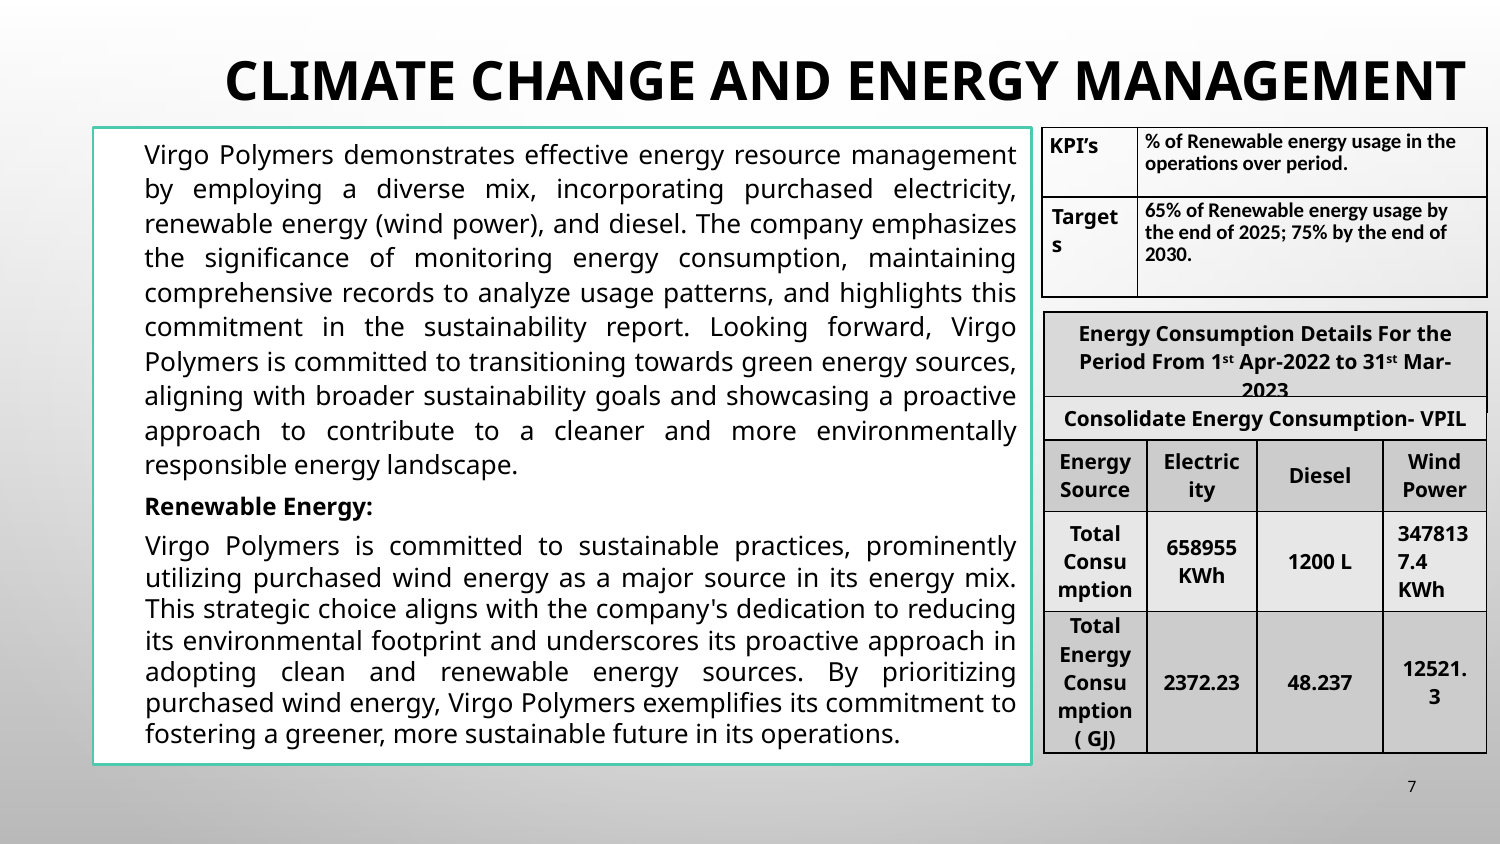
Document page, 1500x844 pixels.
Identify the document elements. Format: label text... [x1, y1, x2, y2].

title Climate Change and Energy Management [192, 39, 1500, 128]
table_header KPI’s [1043, 128, 1137, 196]
table_cell 1200 L [1258, 512, 1382, 611]
table_cell Wind Power [1384, 441, 1486, 511]
text_box [1017, 127, 1489, 463]
table_cell Electricity [1148, 441, 1256, 511]
table_cell Total Consumption [1045, 512, 1146, 611]
table_header Energy Consumption Details For the Period From 1st Apr-2022 to 31st Mar-2023 [1045, 313, 1486, 396]
table_cell 658955 KWh [1148, 512, 1256, 611]
text_box Virgo Polymers demonstrates effective energy resource management by employing a diverse mix, incorporating purchased electricity, renewable energy (wind power), and diesel. The company emphasizes the significance of monitoring energy consumption, maintaining comprehensive records to analyze usage patterns, and highlights this commitment in the sustainability report. Looking forward, Virgo Polymers is committed to transitioning towards green energy sources, aligning with broader sustainability goals and showcasing a proactive approach to contribute to a cleaner and more environmentally responsible energy landscape. Renewable Energy: Virgo Polymers is committed to sustainable practices, prominently utilizing purchased wind energy as a major source in its energy mix. This strategic choice aligns with the company's dedication to reducing its environmental footprint and underscores its proactive approach in adopting clean and renewable energy sources. By prioritizing purchased wind energy, Virgo Polymers exemplifies its commitment to fostering a greener, more sustainable future in its operations. [92, 126, 1033, 766]
slide_number 7 [1337, 764, 1432, 810]
table_cell 3478137.4 KWh [1384, 512, 1486, 611]
picture [0, 0, 1500, 844]
table_header % of Renewable energy usage in the operations over period. [1138, 128, 1486, 196]
table_cell 65% of Renewable energy usage by the end of 2025; 75% by the end of 2030. [1138, 198, 1486, 296]
table_cell 2372.23 [1148, 612, 1256, 752]
table_cell 12521.3 [1384, 612, 1486, 752]
table_cell Energy Source [1045, 441, 1146, 511]
table_header Consolidate Energy Consumption- VPIL [1045, 397, 1486, 439]
table_cell Total Energy Consumption ( GJ) [1045, 612, 1146, 752]
table_cell Diesel [1258, 441, 1382, 511]
table_cell Targets [1043, 198, 1137, 296]
table_cell 48.237 [1258, 612, 1382, 752]
